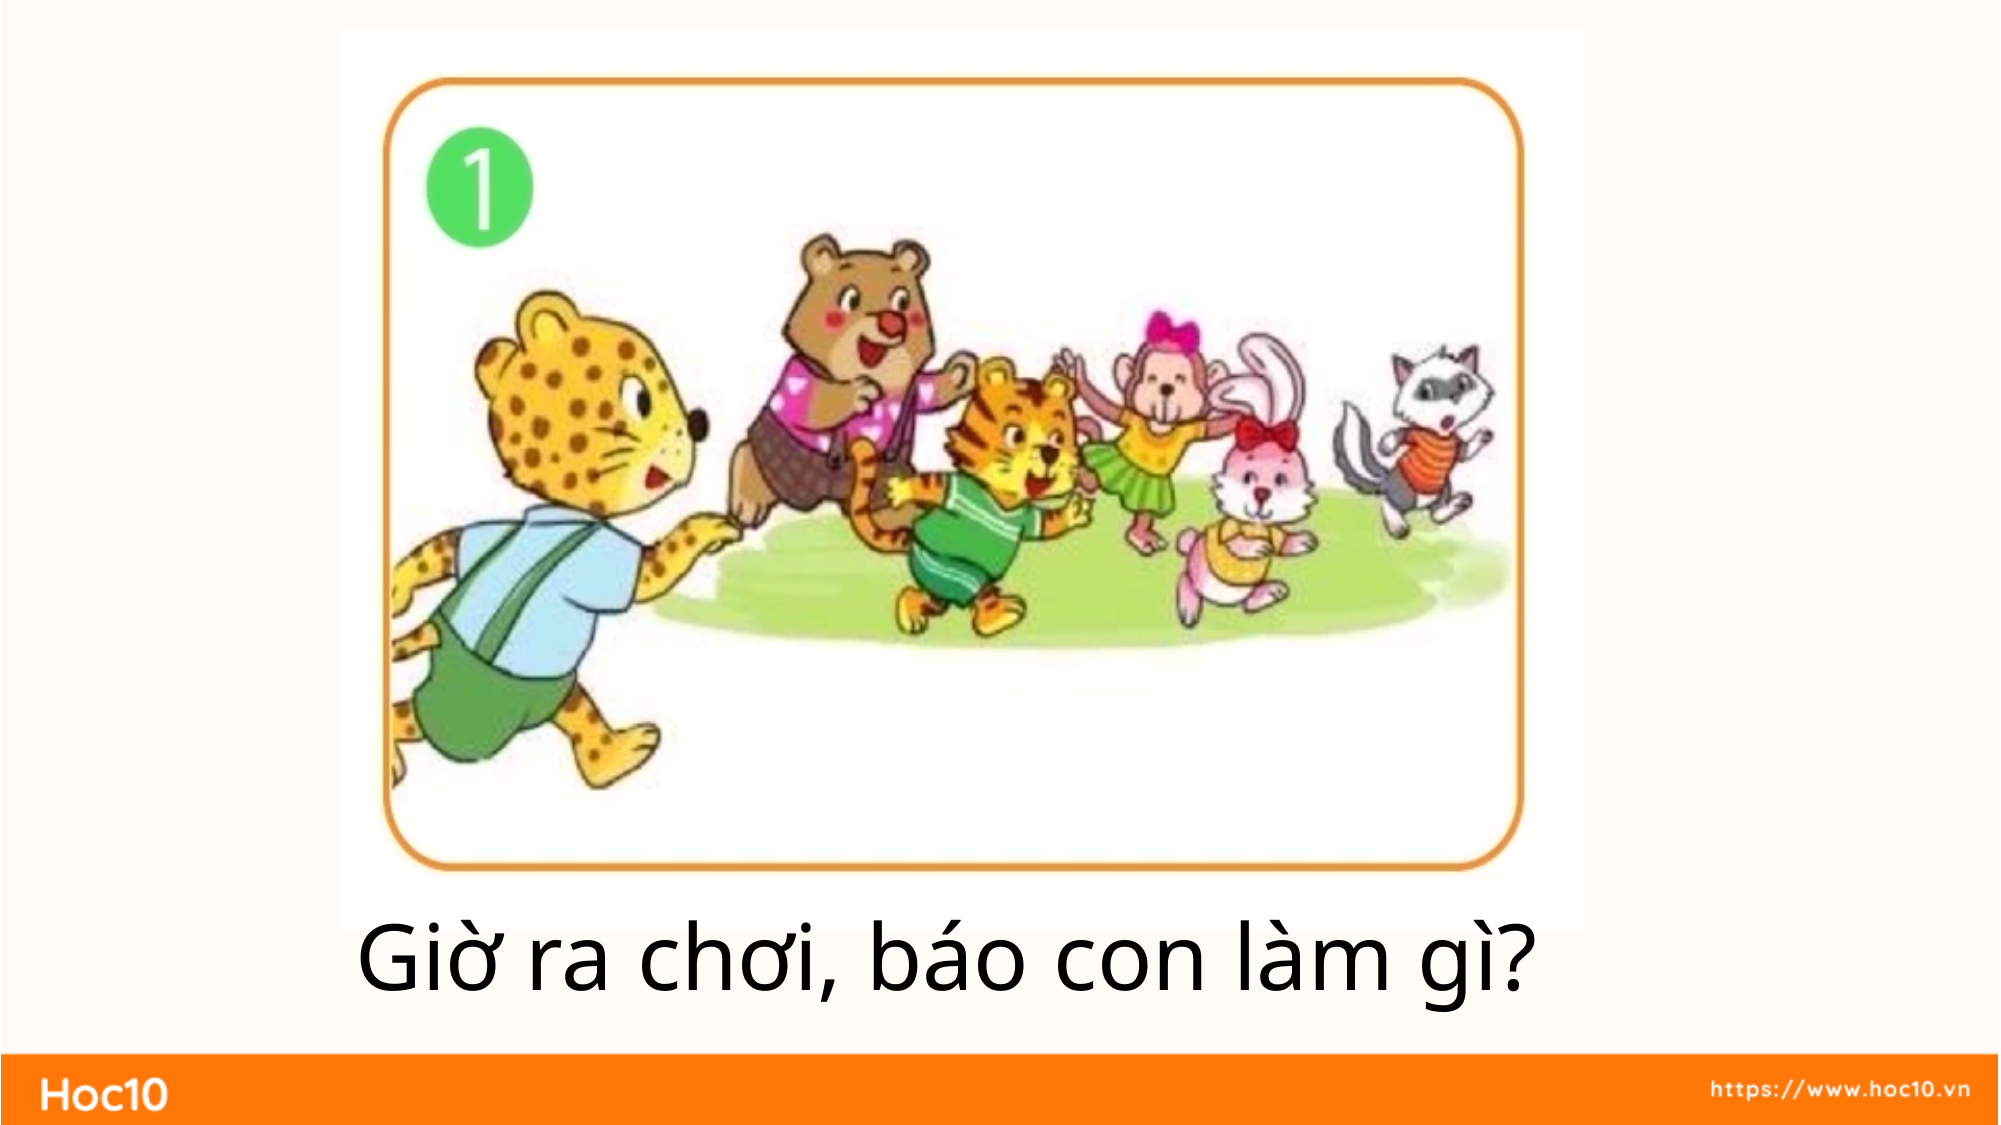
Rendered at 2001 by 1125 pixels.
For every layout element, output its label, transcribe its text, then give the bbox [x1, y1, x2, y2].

picture [1, 0, 1998, 1125]
text_box Giờ ra chơi, báo con làm gì? [340, 891, 1970, 1017]
